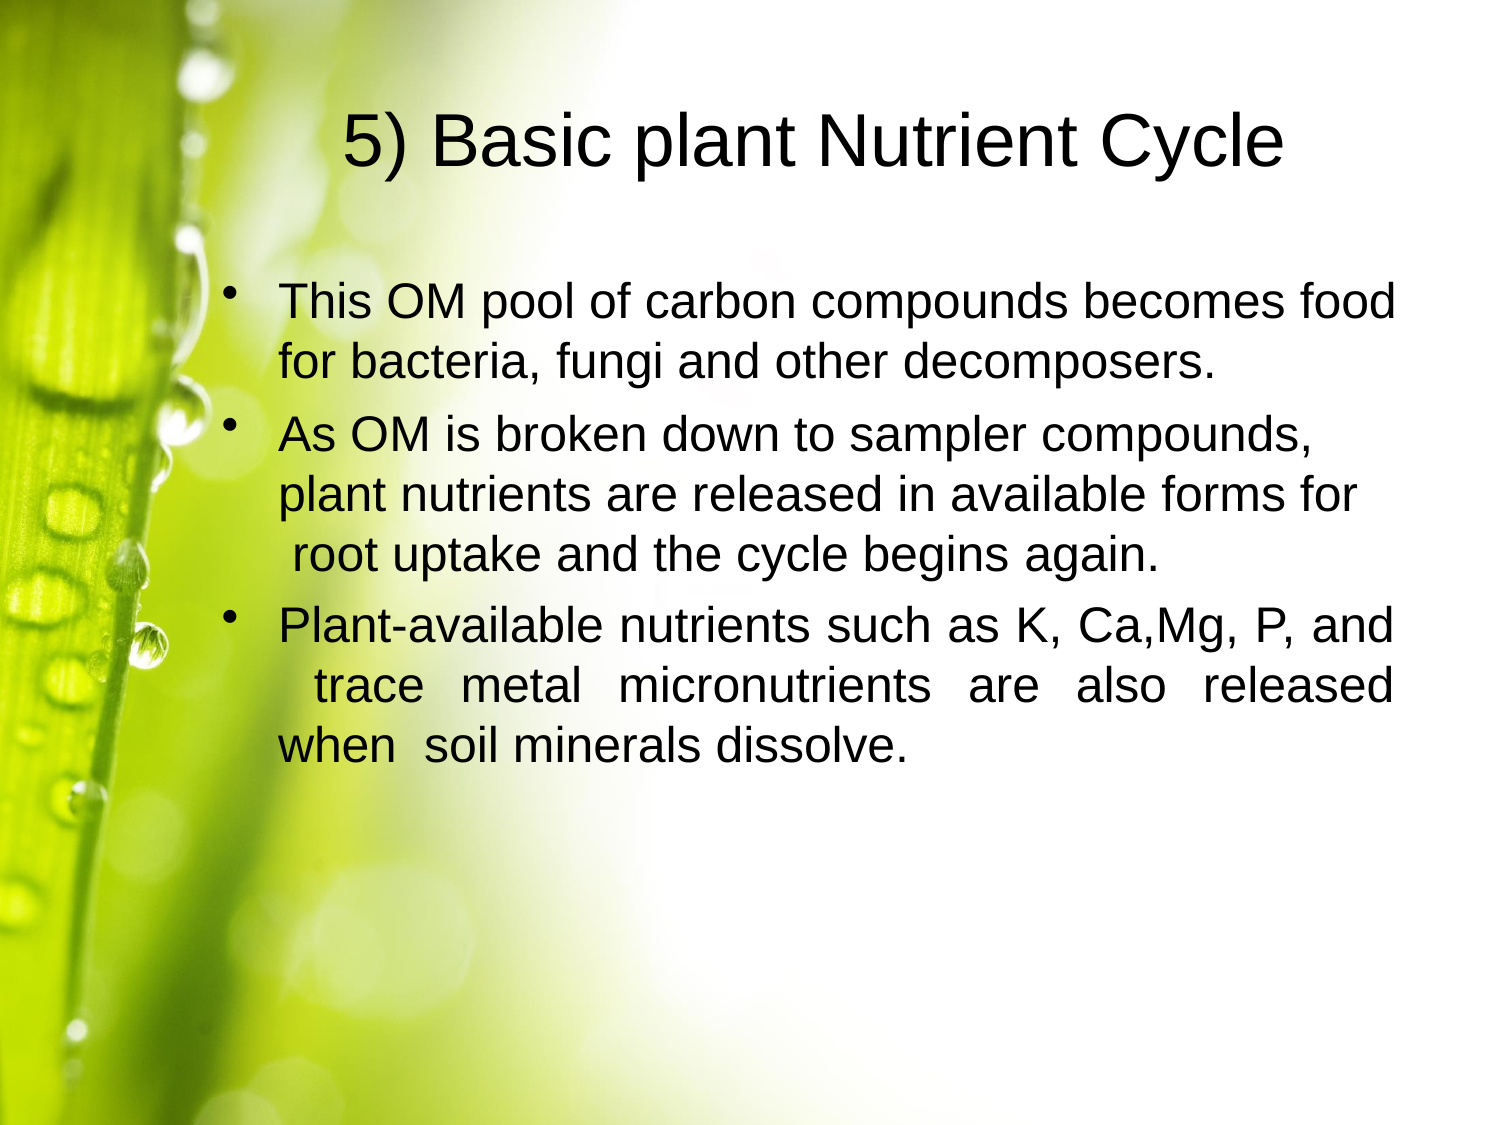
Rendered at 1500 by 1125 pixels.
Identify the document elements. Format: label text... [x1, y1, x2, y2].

text_box This OM pool of carbon compounds becomes food for bacteria, fungi and other decomposers. As OM is broken down to sampler compounds, plant nutrients are released in available forms for root uptake and the cycle begins again. Plant-available nutrients such as K, Ca,Mg, P, and trace metal micronutrients are also released when soil minerals dissolve. [219, 266, 1401, 773]
title 5) Basic plant Nutrient Cycle [340, 89, 1292, 266]
picture [0, 0, 1037, 1125]
